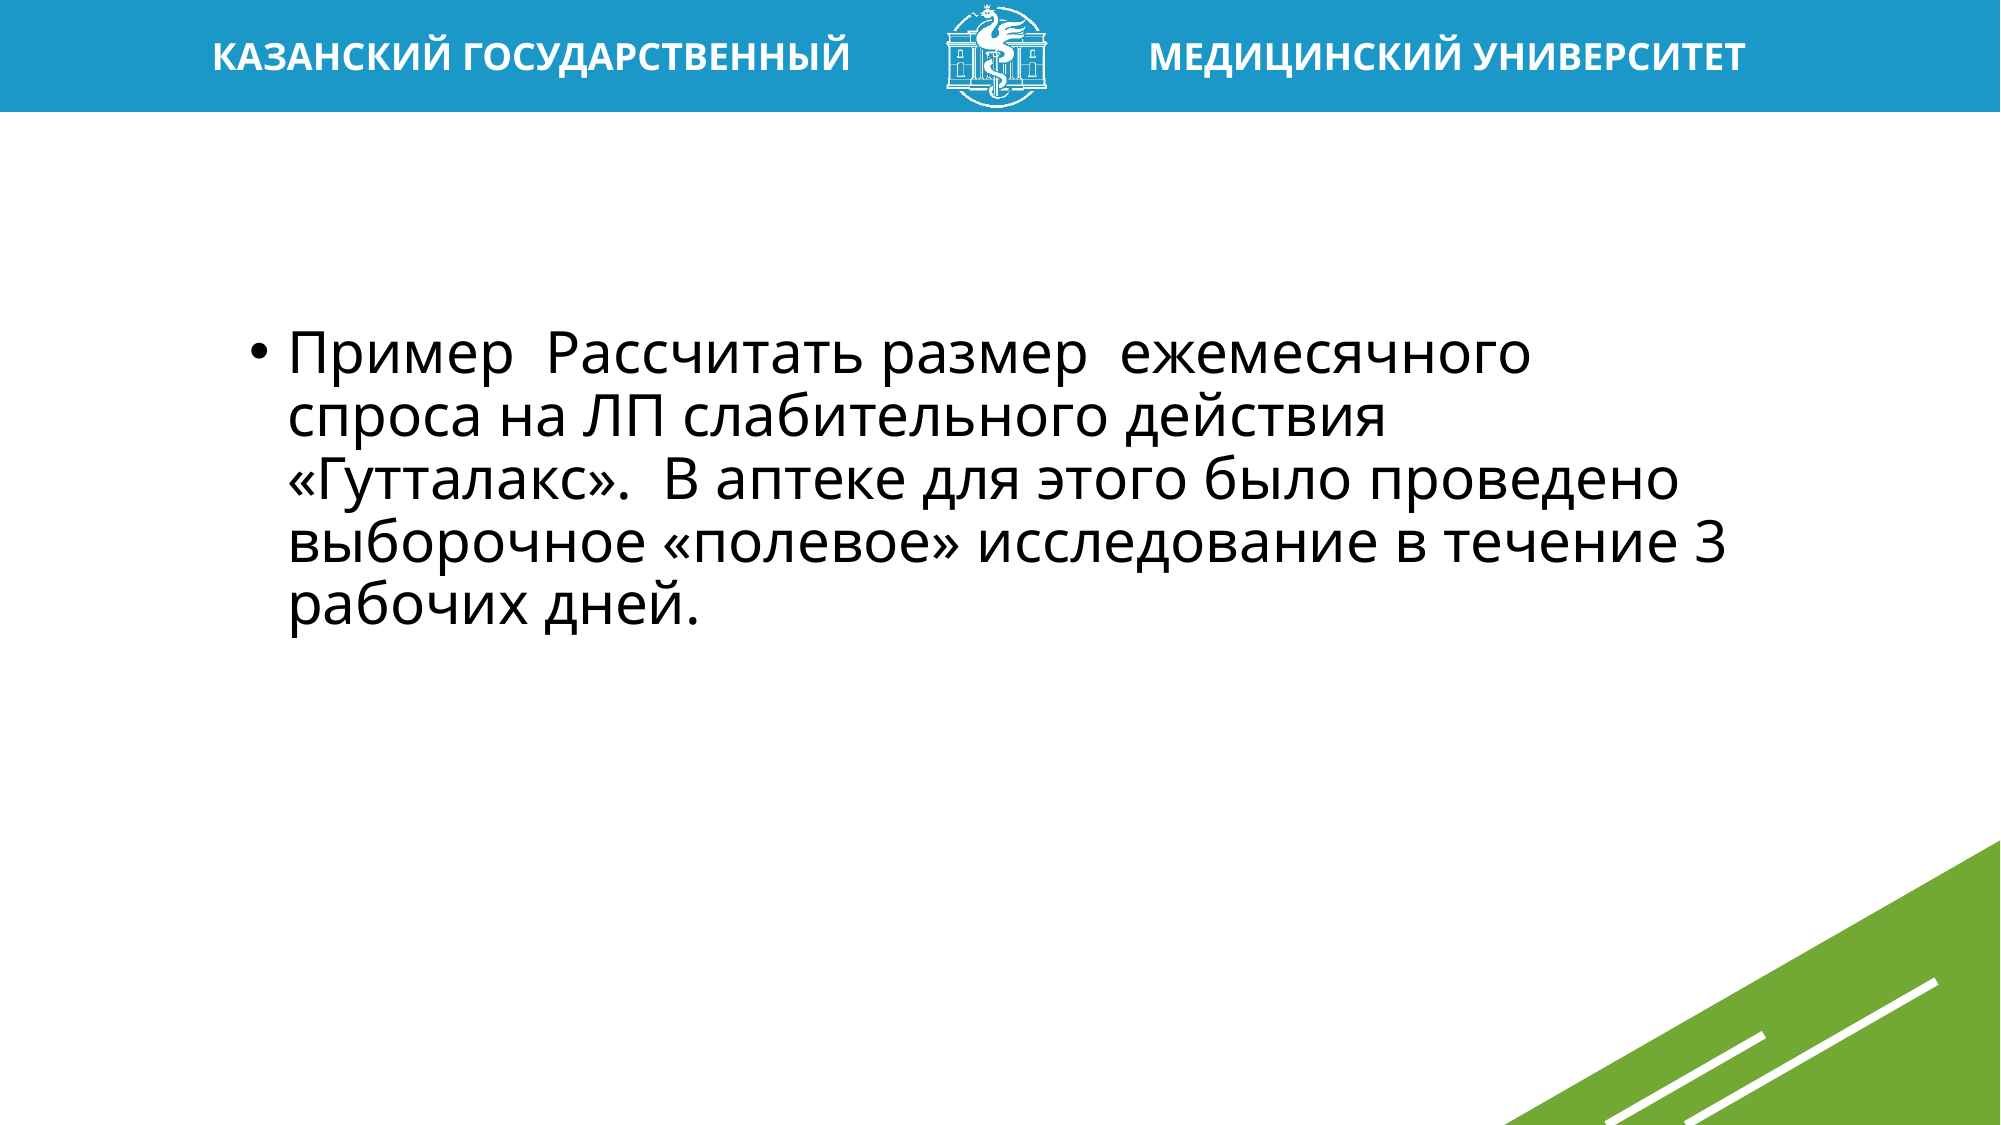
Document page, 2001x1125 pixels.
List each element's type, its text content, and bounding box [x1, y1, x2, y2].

picture [939, 0, 1052, 112]
list Пример Рассчитать размер ежемесячного спроса на ЛП слабительного действия «Гутталакс». В аптеке для этого было проведено выборочное «полевое» исследование в течение 3 рабочих дней. [234, 315, 1751, 759]
